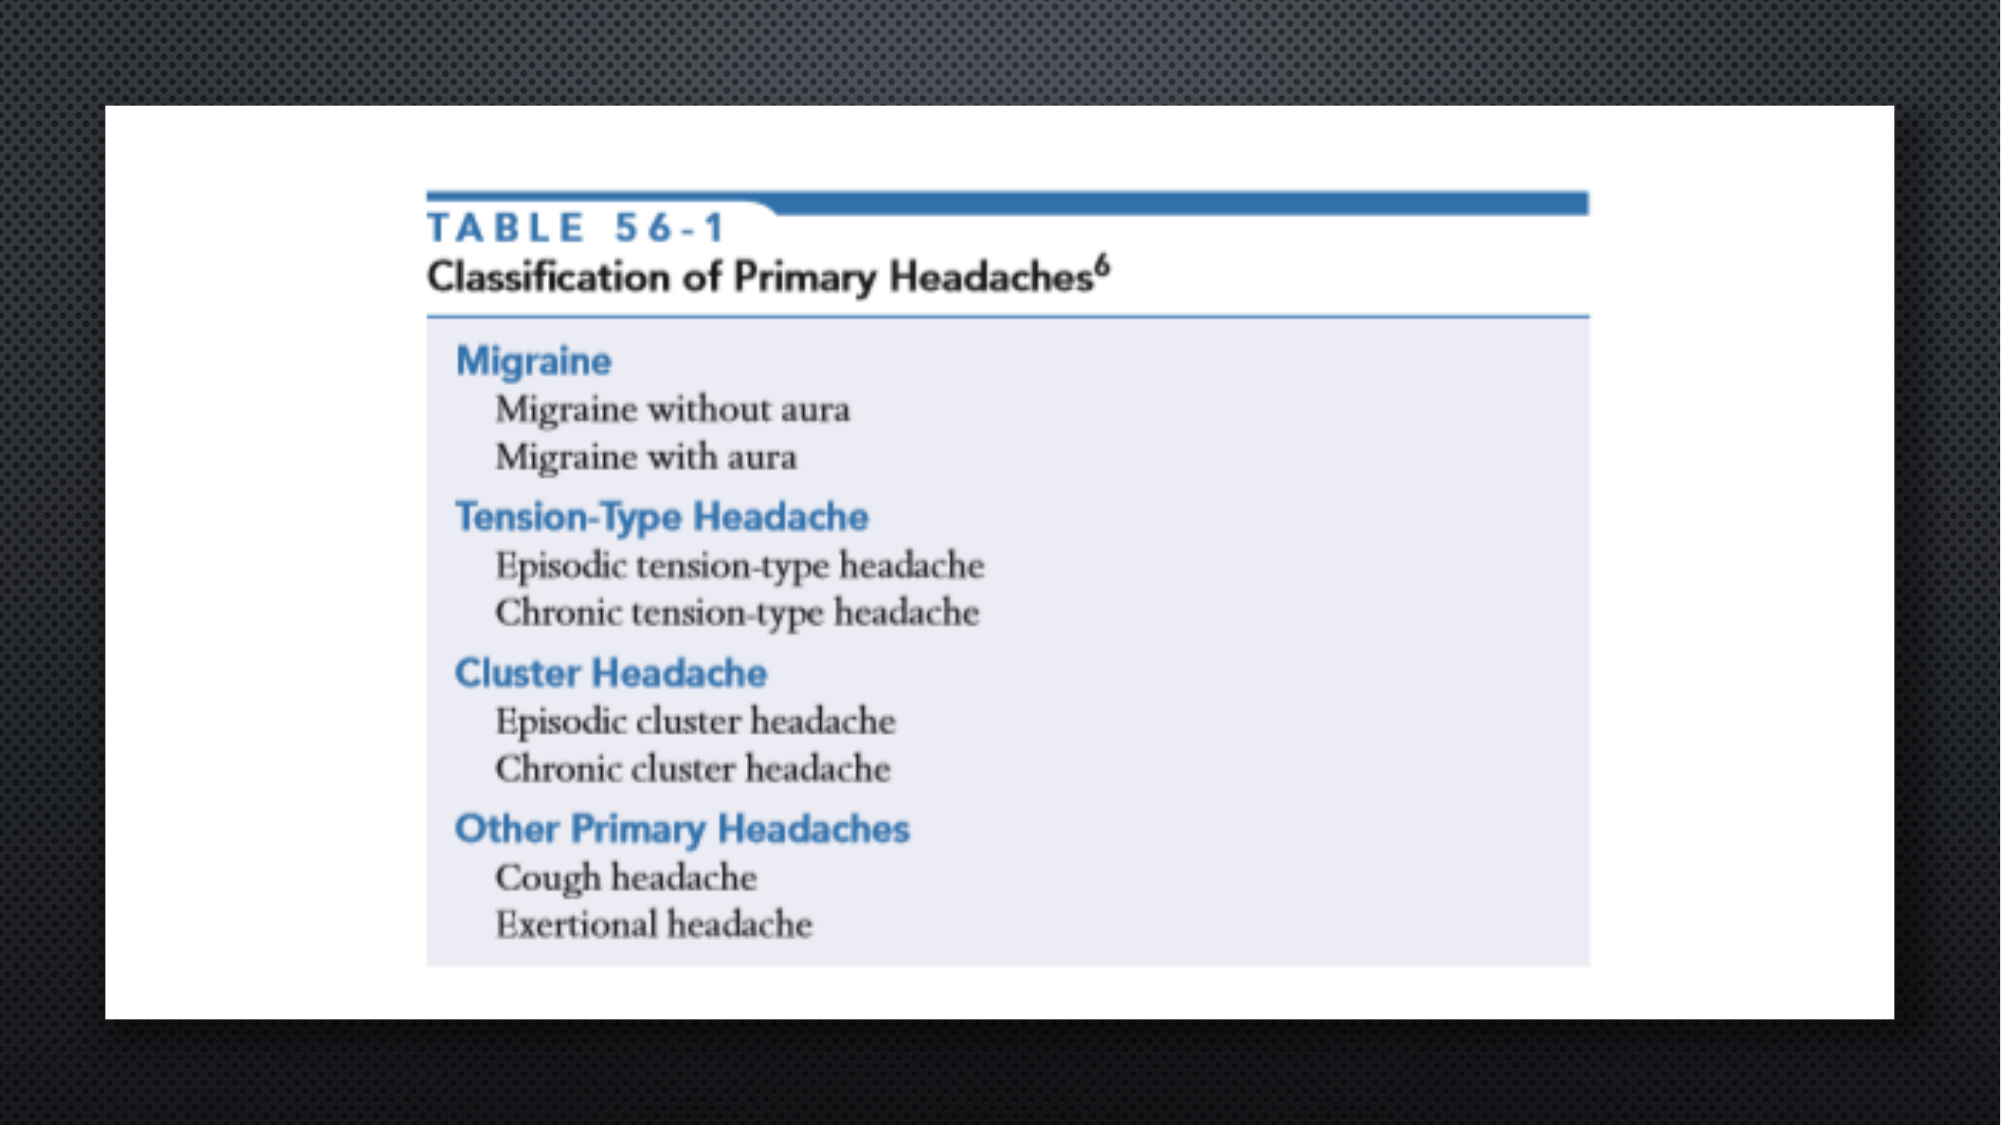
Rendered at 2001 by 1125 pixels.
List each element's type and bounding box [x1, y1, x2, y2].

text_box [104, 104, 1896, 1021]
list [389, 132, 1611, 994]
